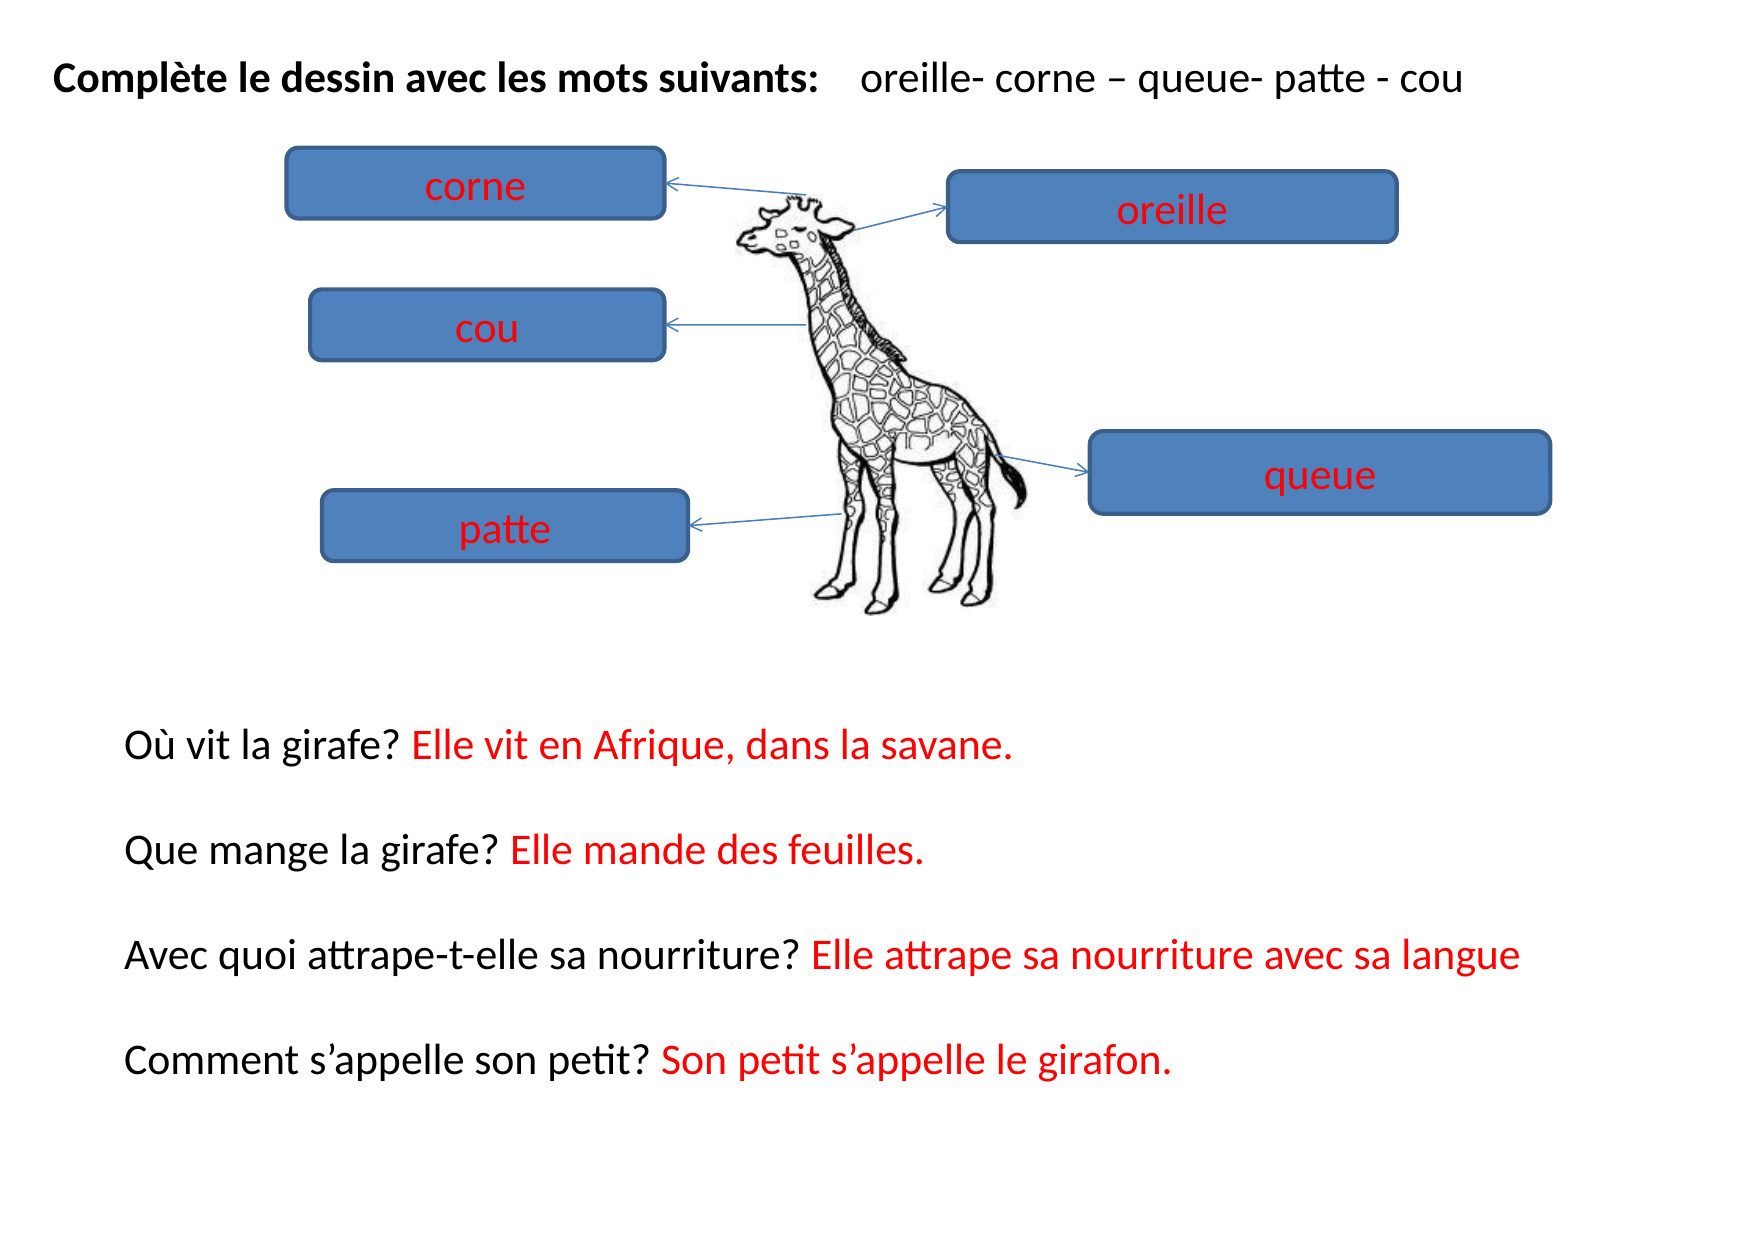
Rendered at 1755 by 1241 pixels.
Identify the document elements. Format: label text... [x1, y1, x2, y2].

text_box cou [308, 287, 667, 363]
text_box corne [284, 145, 667, 221]
text_box queue [1087, 429, 1553, 516]
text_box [664, 182, 807, 196]
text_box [994, 454, 1090, 473]
picture [735, 194, 1028, 616]
text_box oreille [945, 169, 1399, 245]
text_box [687, 513, 842, 526]
text_box patte [319, 488, 691, 564]
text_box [853, 206, 949, 231]
text_box Complète le dessin avec les mots suivants: oreille- corne – queue- patte - cou [38, 41, 1633, 109]
text_box Où vit la girafe? Elle vit en Afrique, dans la savane. Que mange la girafe? Elle mande des feuilles. Avec quoi attrape-t-elle sa nourriture? Elle attrape sa nourriture avec sa langue Comment s’appelle son petit? Son petit s’appelle le girafon. [109, 655, 1622, 1143]
